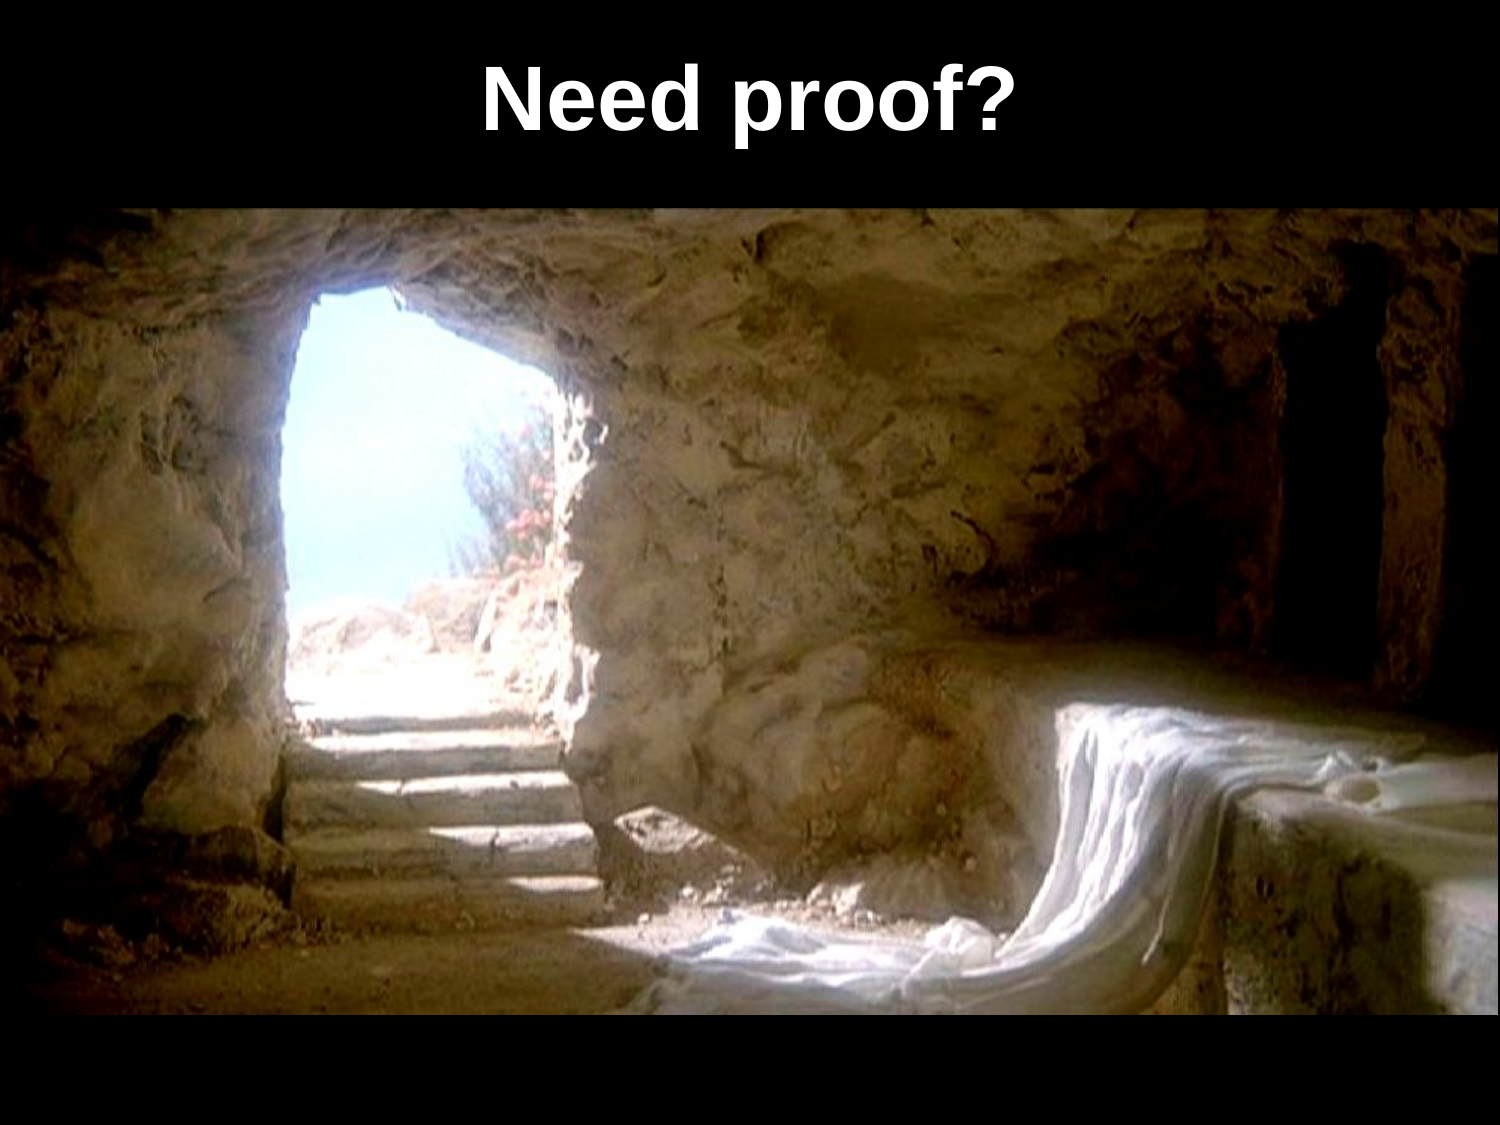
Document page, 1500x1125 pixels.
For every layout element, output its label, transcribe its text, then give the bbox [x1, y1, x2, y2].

picture [0, 207, 1498, 1015]
title Need proof? [0, 0, 1500, 188]
